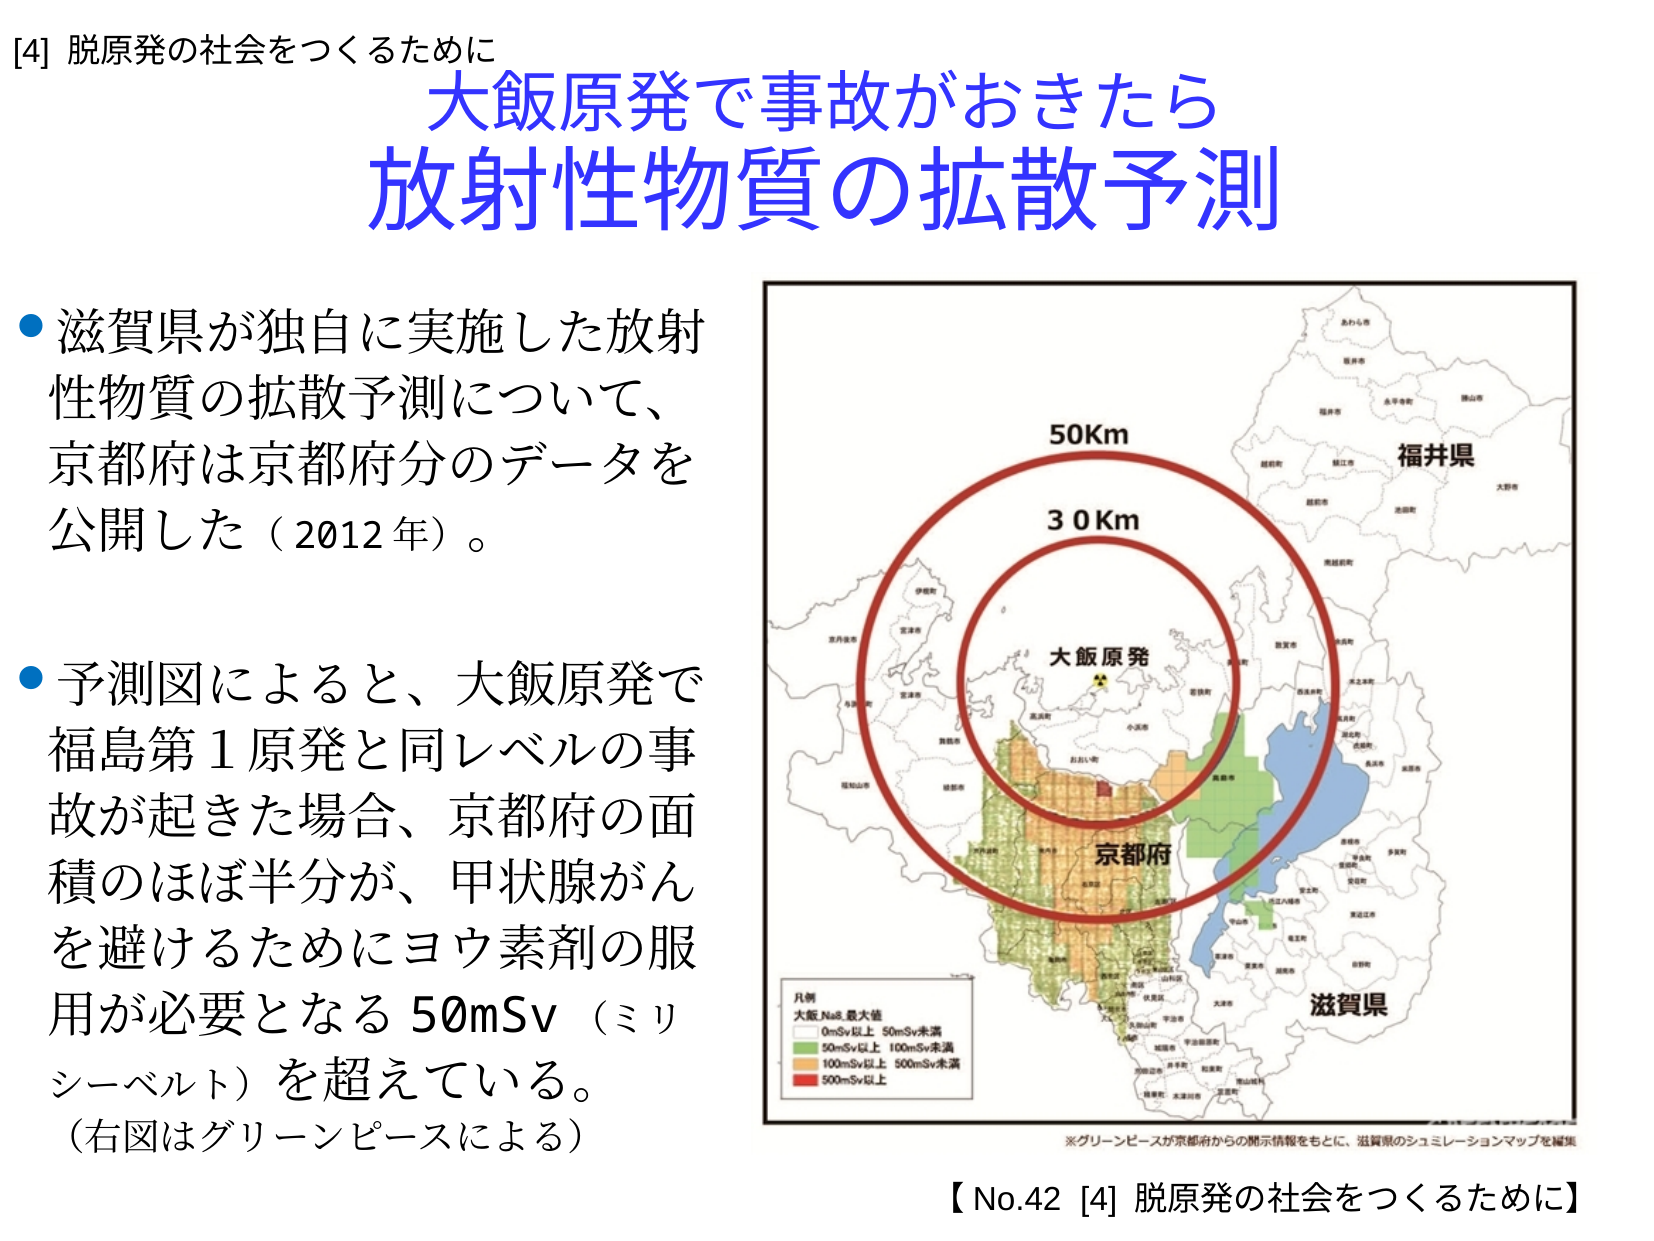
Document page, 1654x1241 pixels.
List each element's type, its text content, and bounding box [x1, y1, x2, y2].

title 大飯原発で事故がおきたら 放射性物質の拡散予測 [16, 49, 1635, 257]
text_box [4] 脱原発の社会をつくるために [0, 21, 523, 77]
picture [751, 272, 1600, 1155]
text_box 【No.42 [4] 脱原発の社会をつくるために】 [916, 1169, 1654, 1225]
list 滋賀県が独自に実施した放射性物質の拡散予測について、京都府は京都府分のデータを公開した（2012年）。 予測図によると、大飯原発で福島第１原発と同レベルの事故が起きた場合、京都府の面積のほぼ半分が、甲状腺がんを避けるためにヨウ素剤の服用が必要となる50mSv（ミリシーベルト）を超えている。 （右図はグリーンピースによる） [16, 290, 717, 1170]
